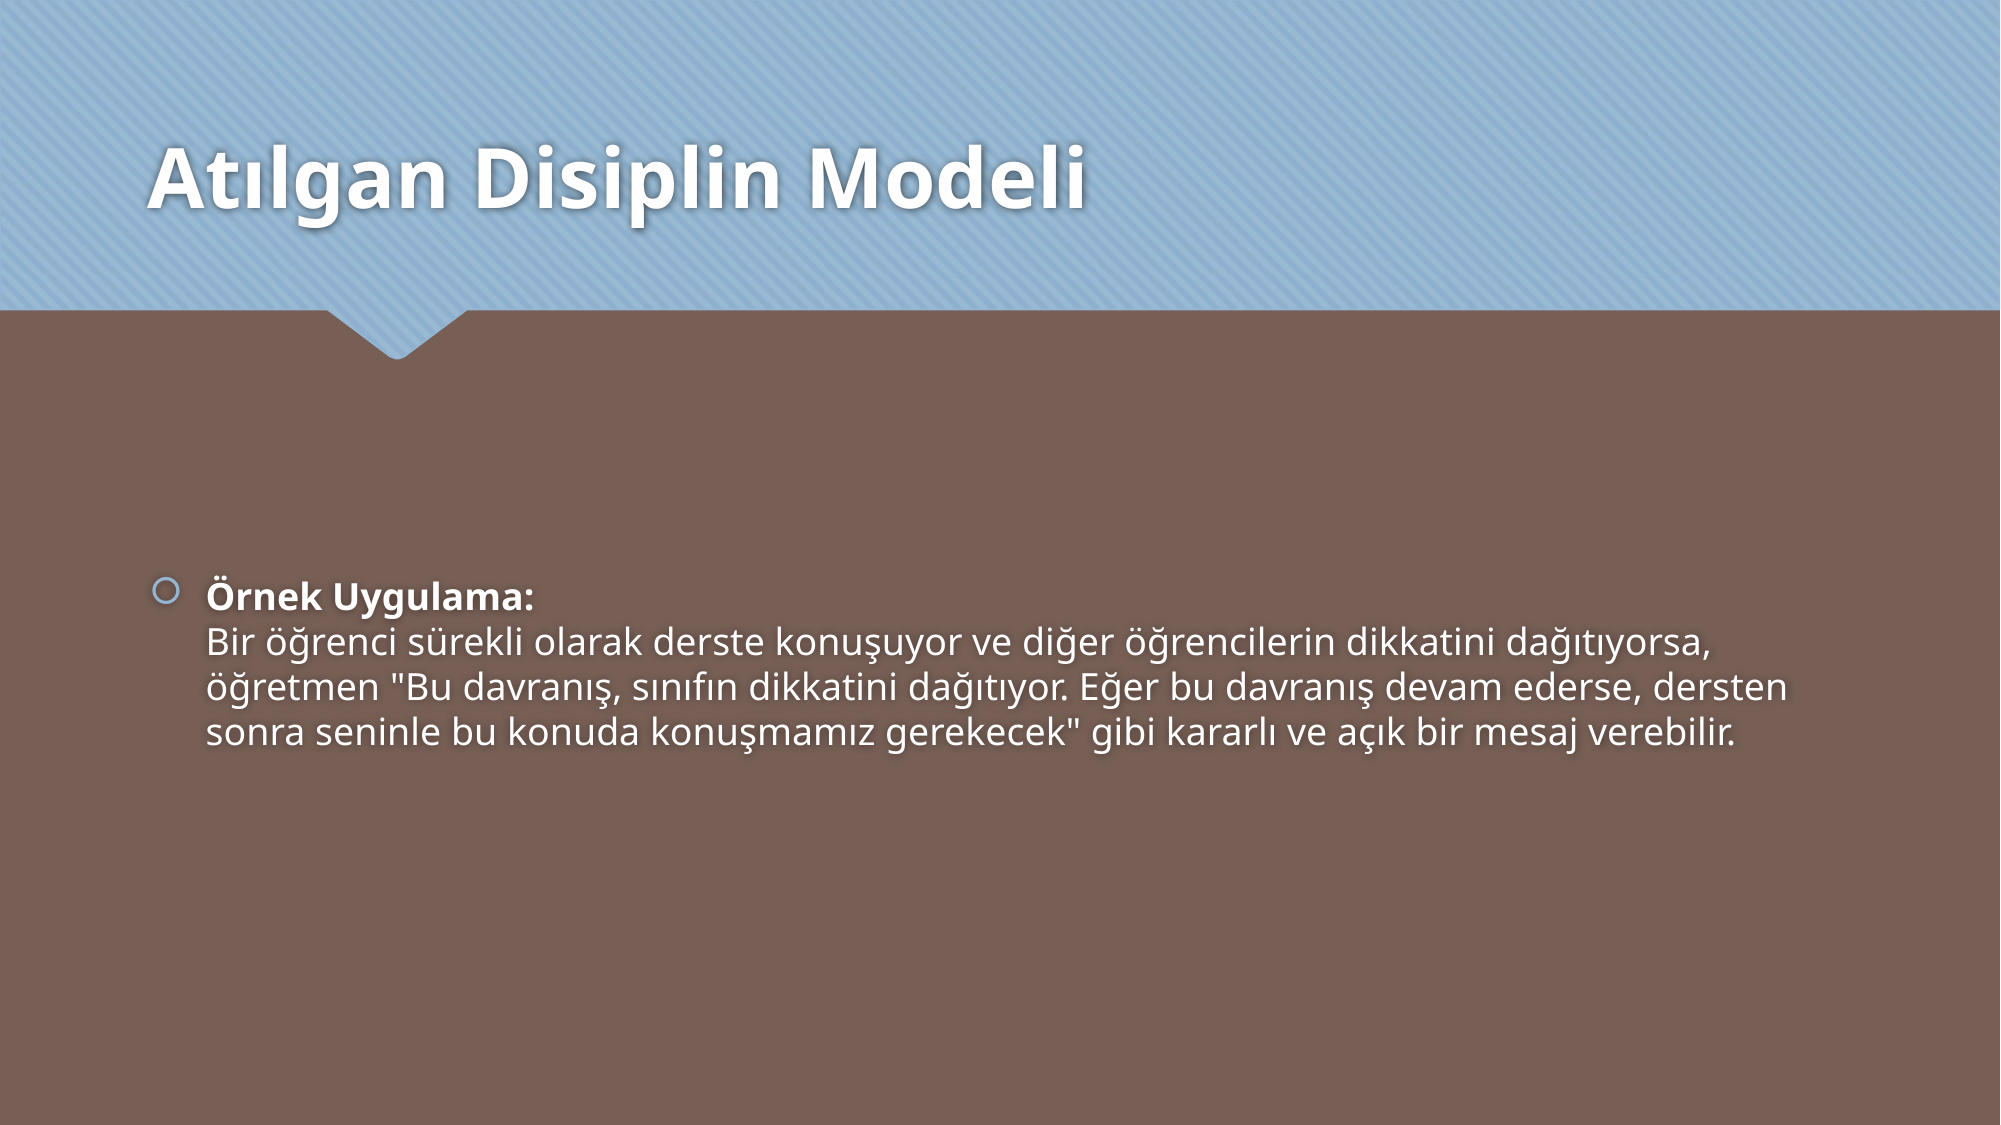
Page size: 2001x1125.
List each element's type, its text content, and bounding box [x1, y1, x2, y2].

title Atılgan Disiplin Modeli [132, 73, 1868, 233]
list Örnek Uygulama: Bir öğrenci sürekli olarak derste konuşuyor ve diğer öğrencilerin dikkatini dağıtıyorsa, öğretmen "Bu davranış, sınıfın dikkatini dağıtıyor. Eğer bu davranış devam ederse, dersten sonra seninle bu konuda konuşmamız gerekecek" gibi kararlı ve açık bir mesaj verebilir. [134, 364, 1866, 962]
